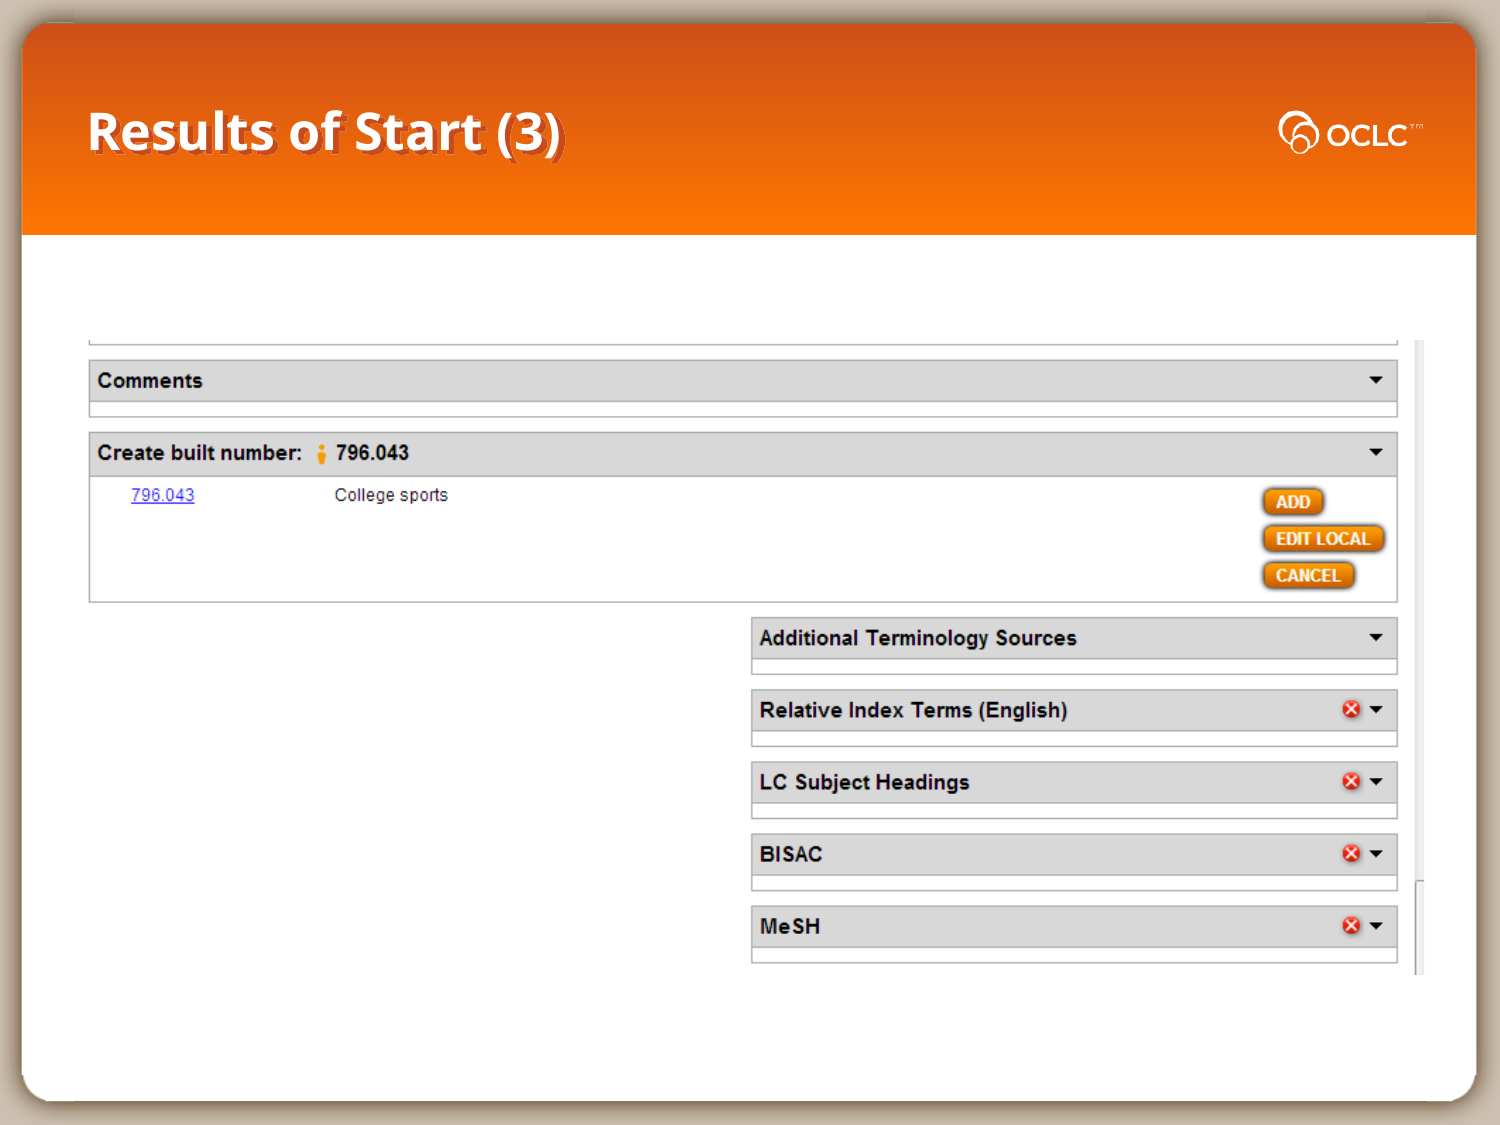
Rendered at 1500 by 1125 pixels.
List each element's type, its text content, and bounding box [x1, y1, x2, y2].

picture [0, 0, 1500, 1125]
title Results of Start (3) [71, 23, 1219, 236]
